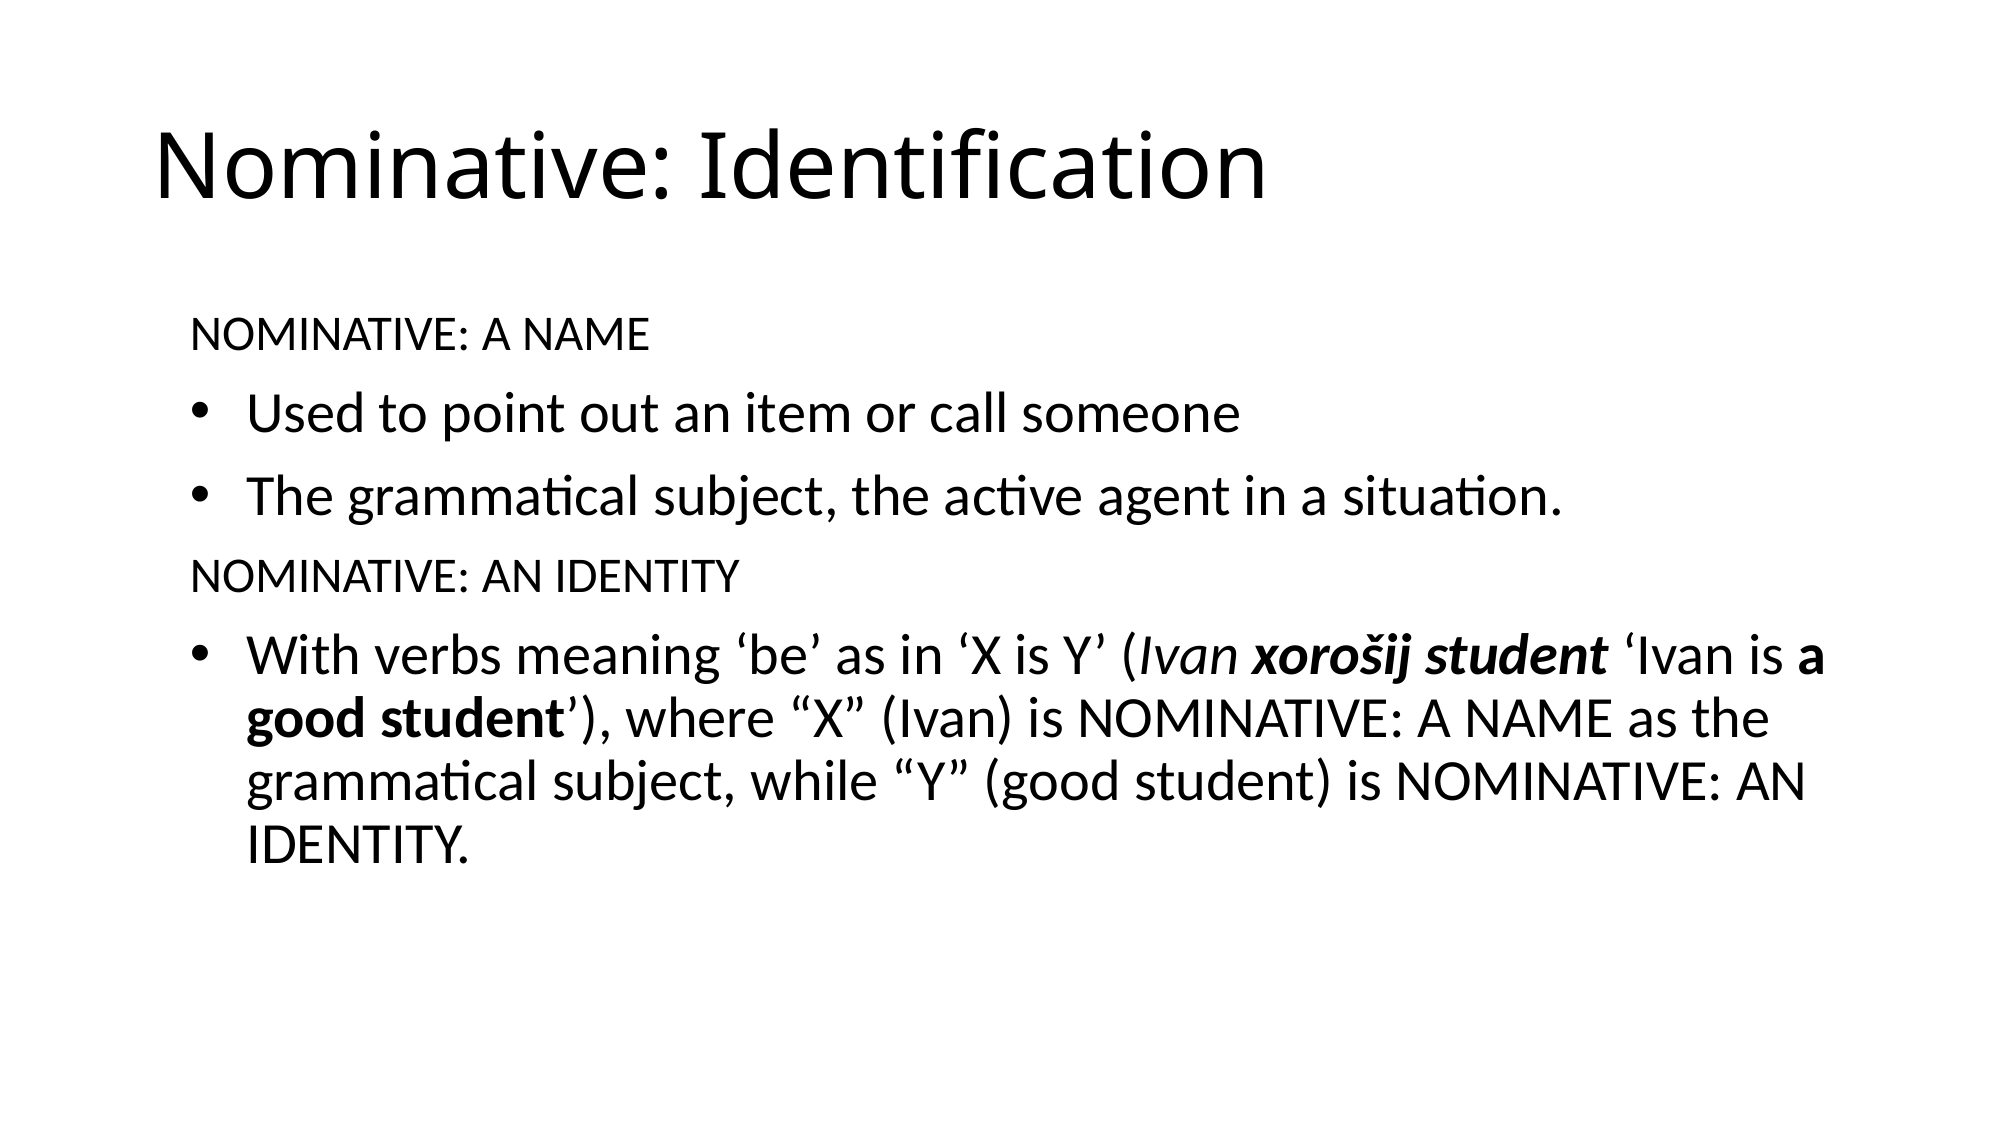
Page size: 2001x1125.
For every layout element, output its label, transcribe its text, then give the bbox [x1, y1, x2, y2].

list NOMINATIVE: A NAME Used to point out an item or call someone The grammatical subject, the active agent in a situation. NOMINATIVE: AN IDENTITY With verbs meaning ‘be’ as in ‘X is Y’ (Ivan xorošij student ‘Ivan is a good student’), where “X” (Ivan) is NOMINATIVE: A NAME as the grammatical subject, while “Y” (good student) is NOMINATIVE: AN IDENTITY. [137, 299, 1863, 1014]
title Nominative: Identification [137, 59, 1863, 278]
